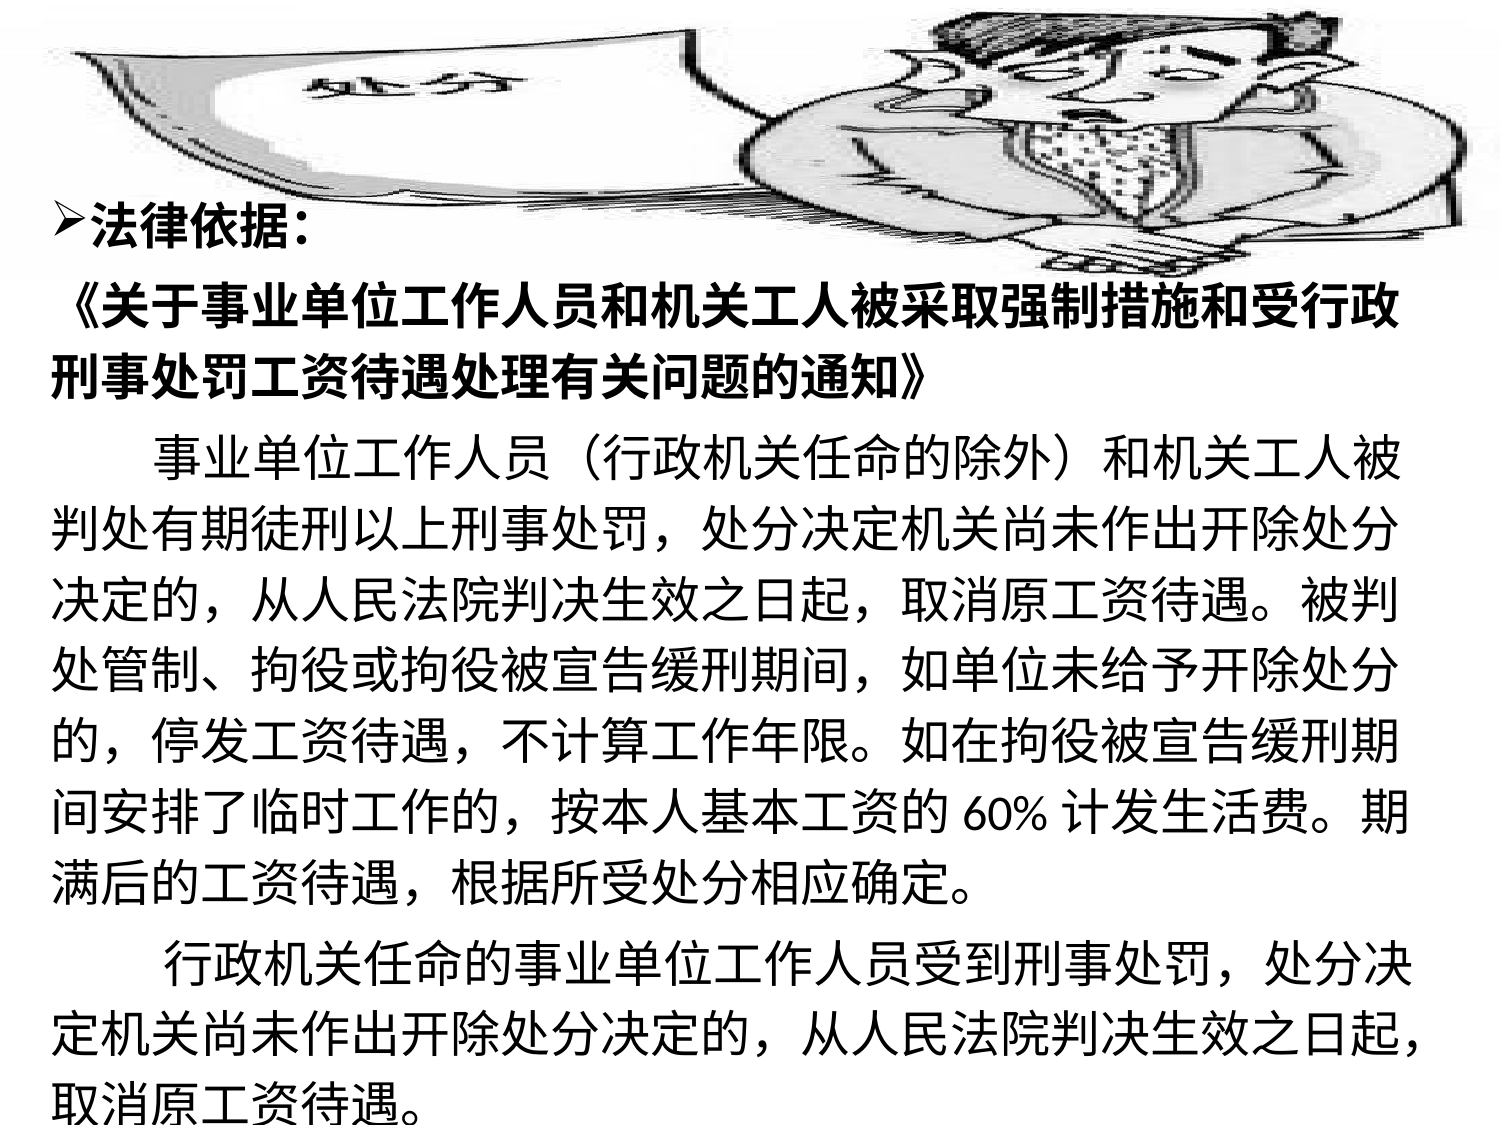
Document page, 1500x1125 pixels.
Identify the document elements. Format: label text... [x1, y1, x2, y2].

picture [0, 0, 1500, 282]
list 法律依据： 《关于事业单位工作人员和机关工人被采取强制措施和受行政刑事处罚工资待遇处理有关问题的通知》 事业单位工作人员（行政机关任命的除外）和机关工人被判处有期徒刑以上刑事处罚，处分决定机关尚未作出开除处分决定的，从人民法院判决生效之日起，取消原工资待遇。被判处管制、拘役或拘役被宣告缓刑期间，如单位未给予开除处分的，停发工资待遇，不计算工作年限。如在拘役被宣告缓刑期间安排了临时工作的，按本人基本工资的60%计发生活费。期满后的工资待遇，根据所受处分相应确定。 行政机关任命的事业单位工作人员受到刑事处罚，处分决定机关尚未作出开除处分决定的，从人民法院判决生效之日起，取消原工资待遇。 [35, 290, 1454, 1125]
